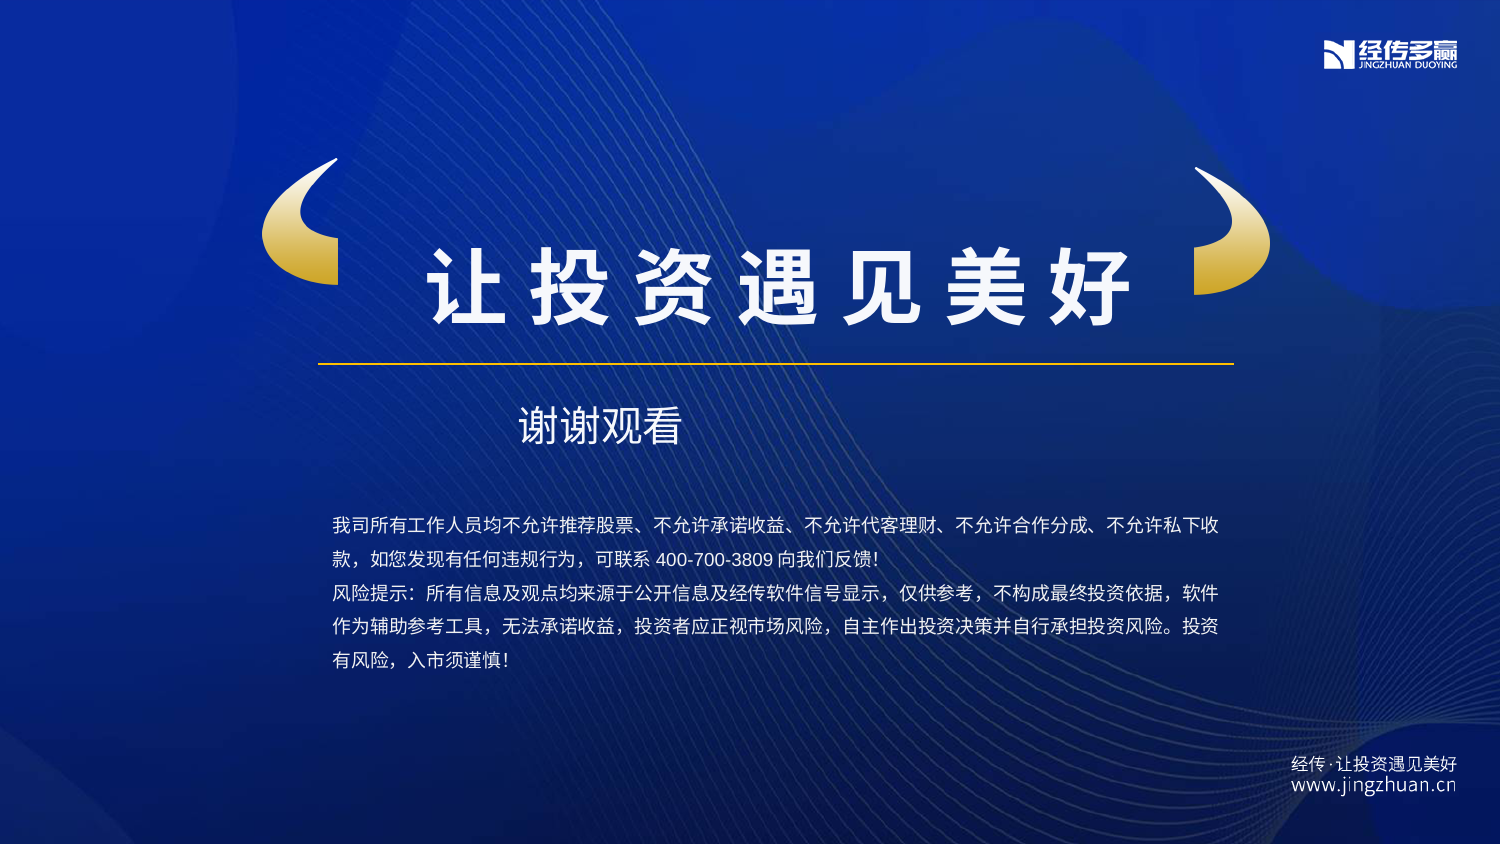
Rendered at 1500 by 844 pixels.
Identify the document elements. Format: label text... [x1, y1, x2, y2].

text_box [262, 158, 1281, 459]
text_box 我司所有工作人员均不允许推荐股票、不允许承诺收益、不允许代客理财、不允许合作分成、不允许私下收款，如您发现有任何违规行为，可联系400-700-3809向我们反馈！ 风险提示：所有信息及观点均来源于公开信息及经传软件信号显示，仅供参考，不构成最终投资依据，软件作为辅助参考工具，无法承诺收益，投资者应正视市场风险，自主作出投资决策并自行承担投资风险。投资有风险，入市须谨慎！ [317, 495, 1234, 679]
picture [0, 0, 1500, 844]
